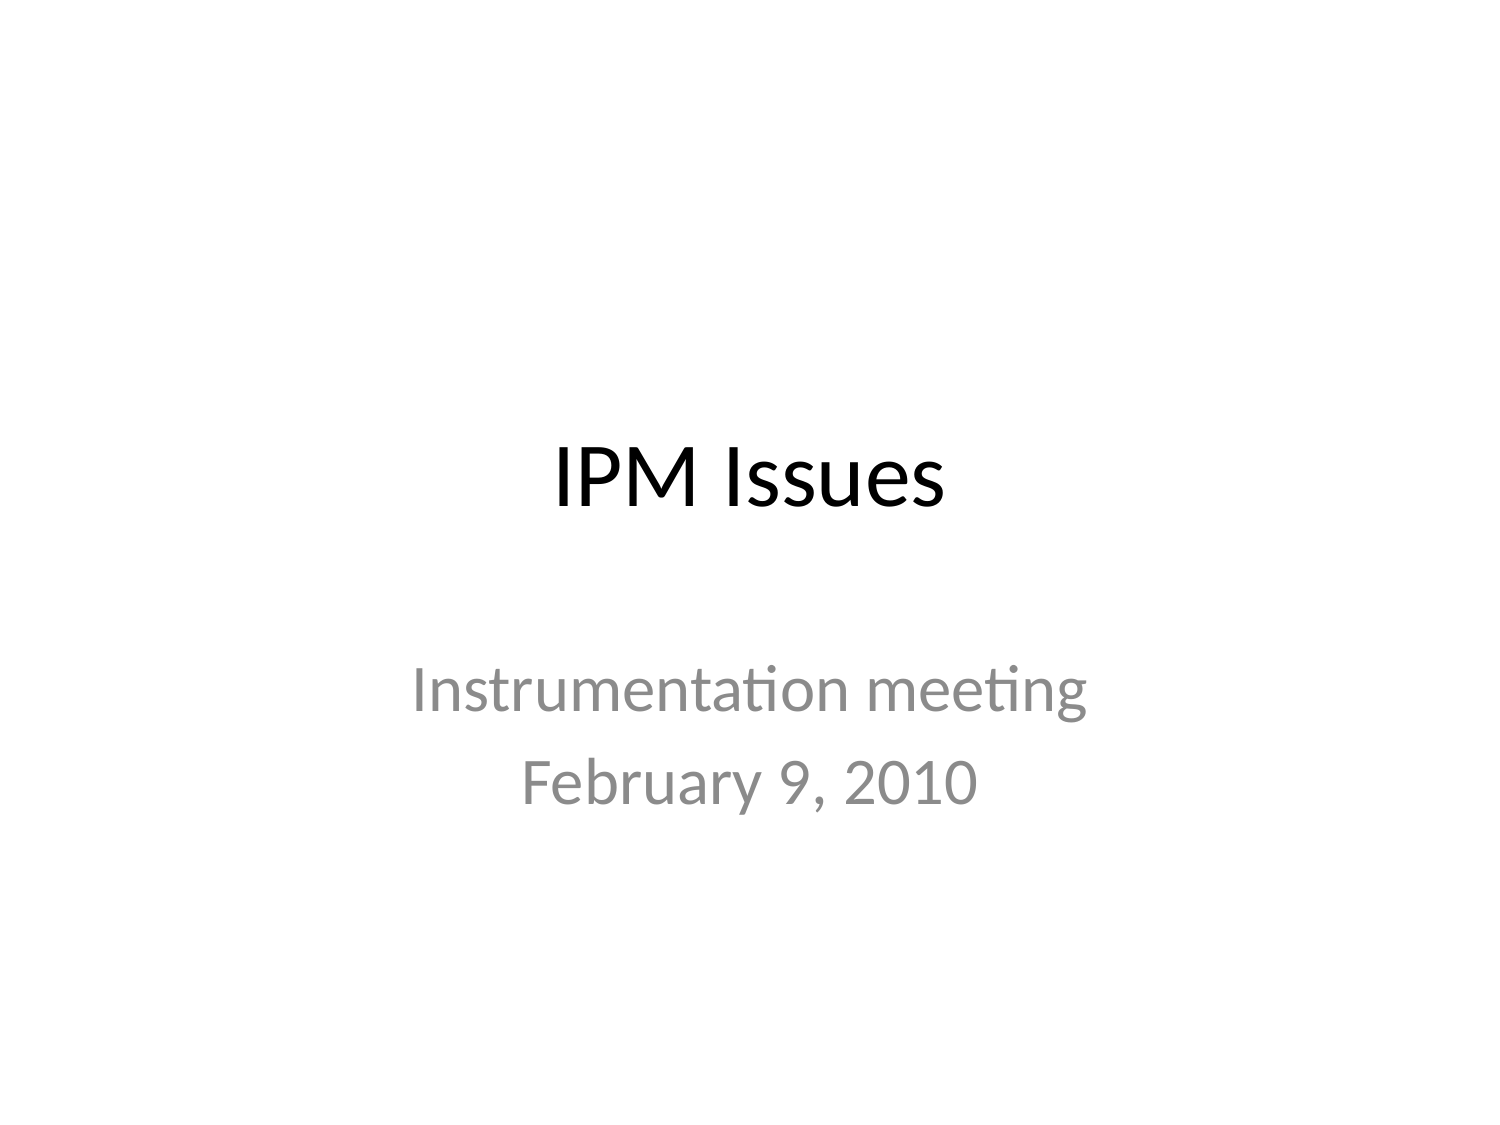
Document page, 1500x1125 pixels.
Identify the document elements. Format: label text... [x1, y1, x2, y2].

subtitle Instrumentation meeting February 9, 2010 [225, 637, 1275, 925]
title IPM Issues [112, 349, 1388, 591]
